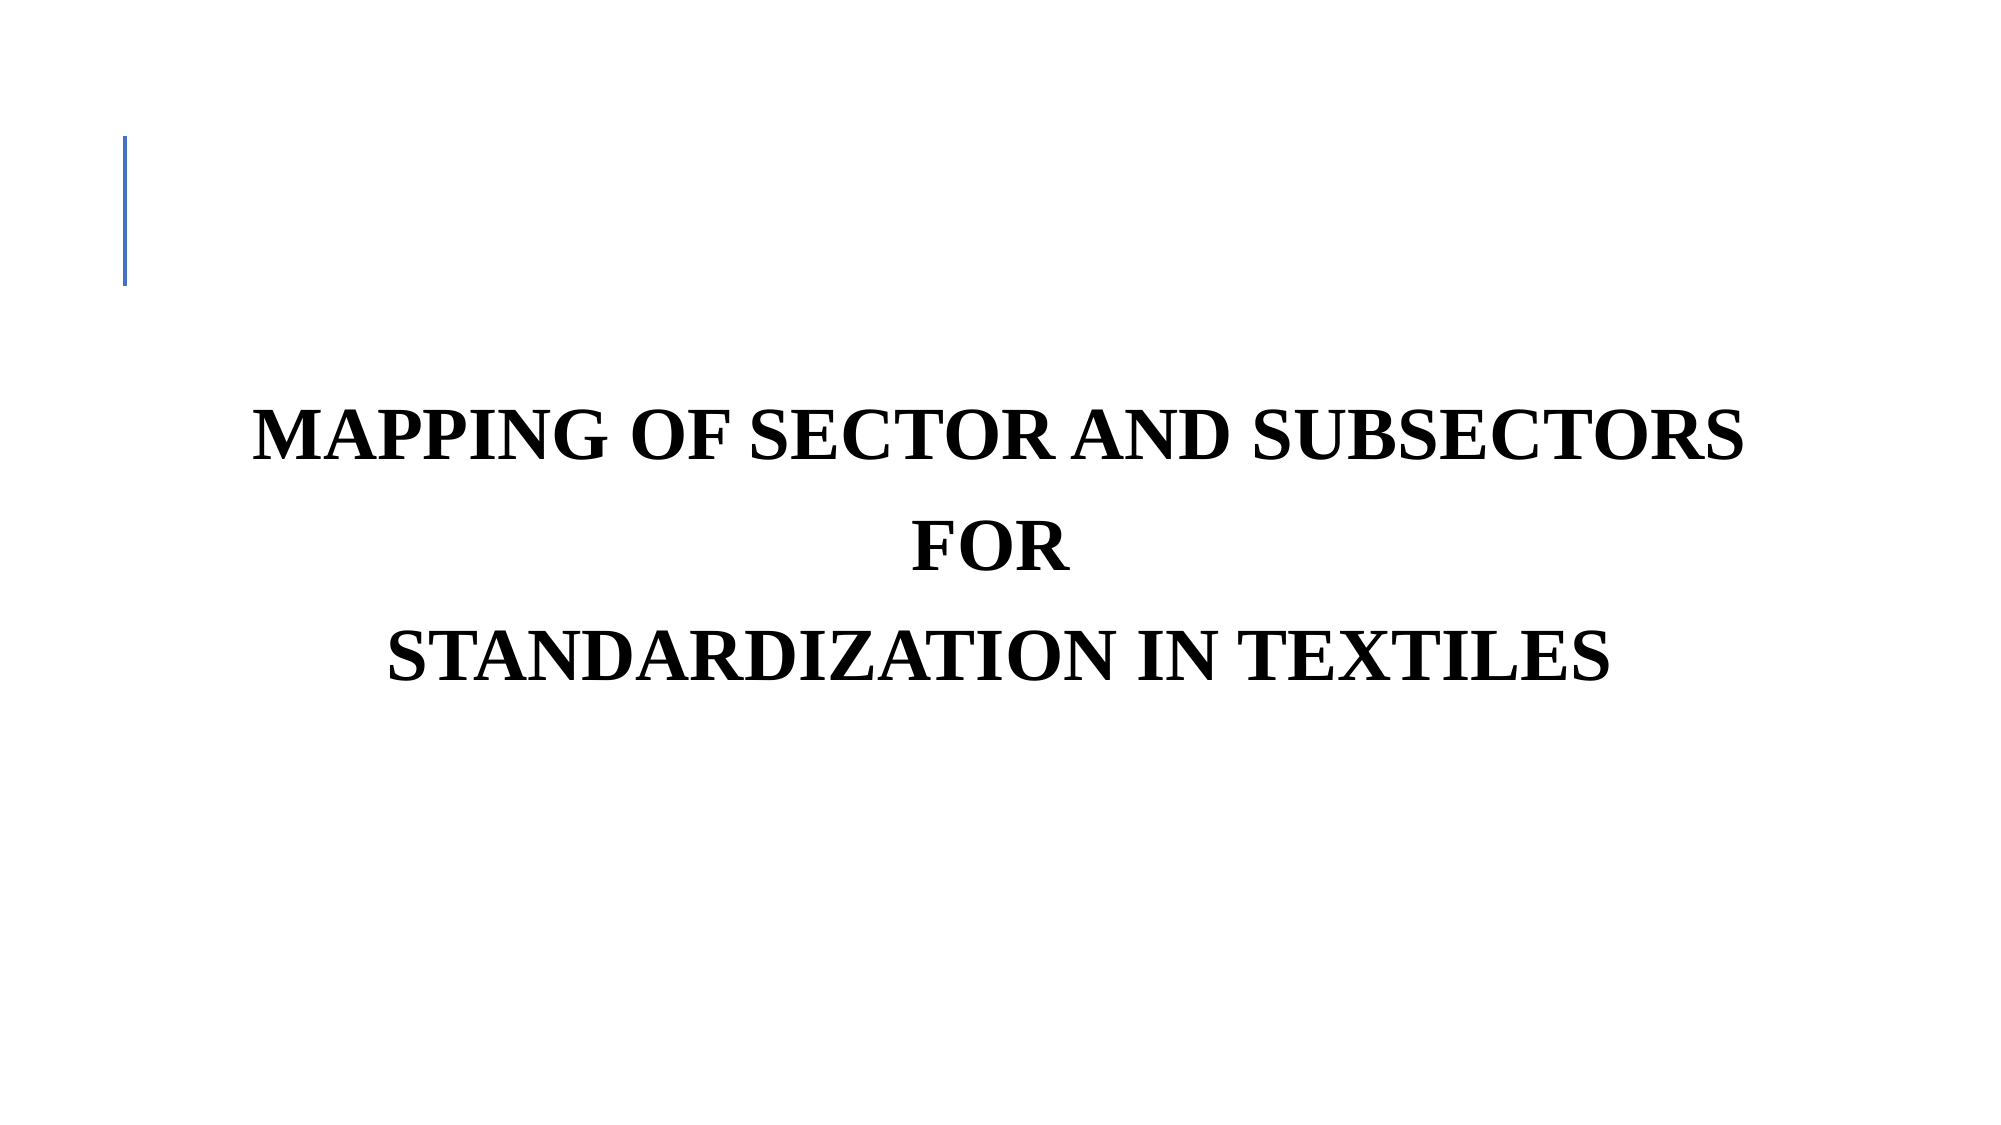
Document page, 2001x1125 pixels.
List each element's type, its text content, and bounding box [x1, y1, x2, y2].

list MAPPING OF SECTOR AND SUBSECTORS FOR STANDARDIZATION IN TEXTILES [240, 387, 1760, 826]
